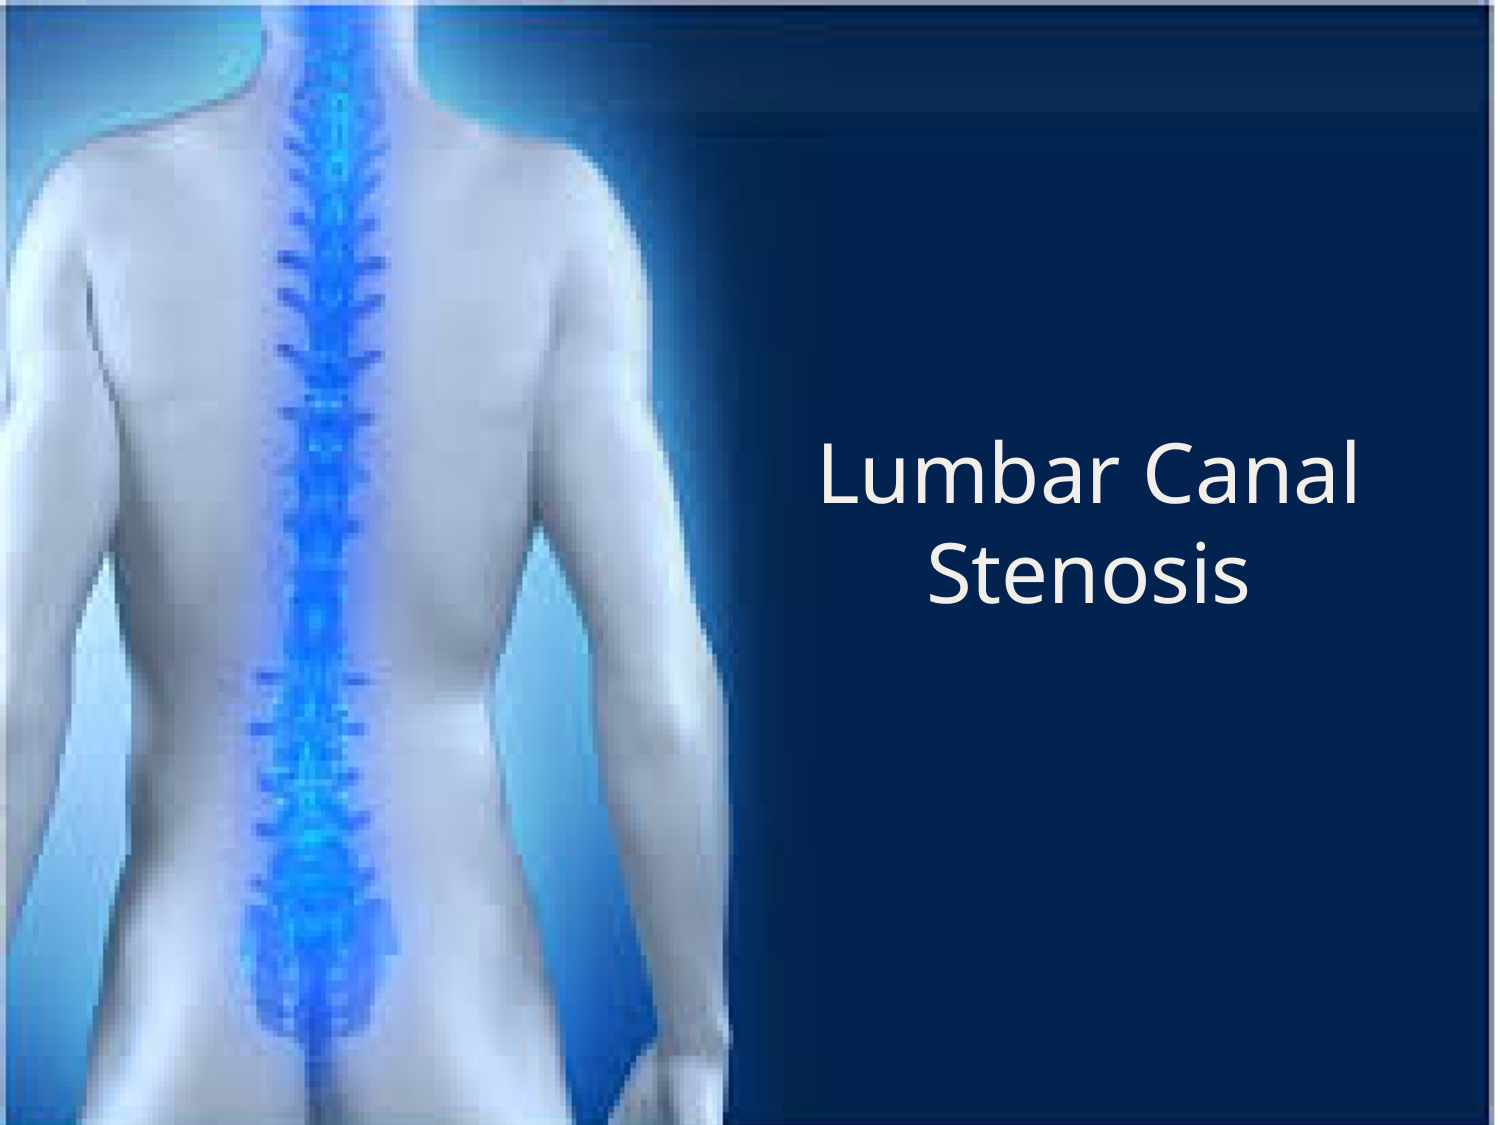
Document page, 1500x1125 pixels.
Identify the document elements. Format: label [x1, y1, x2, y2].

list [5, 5, 1491, 1125]
